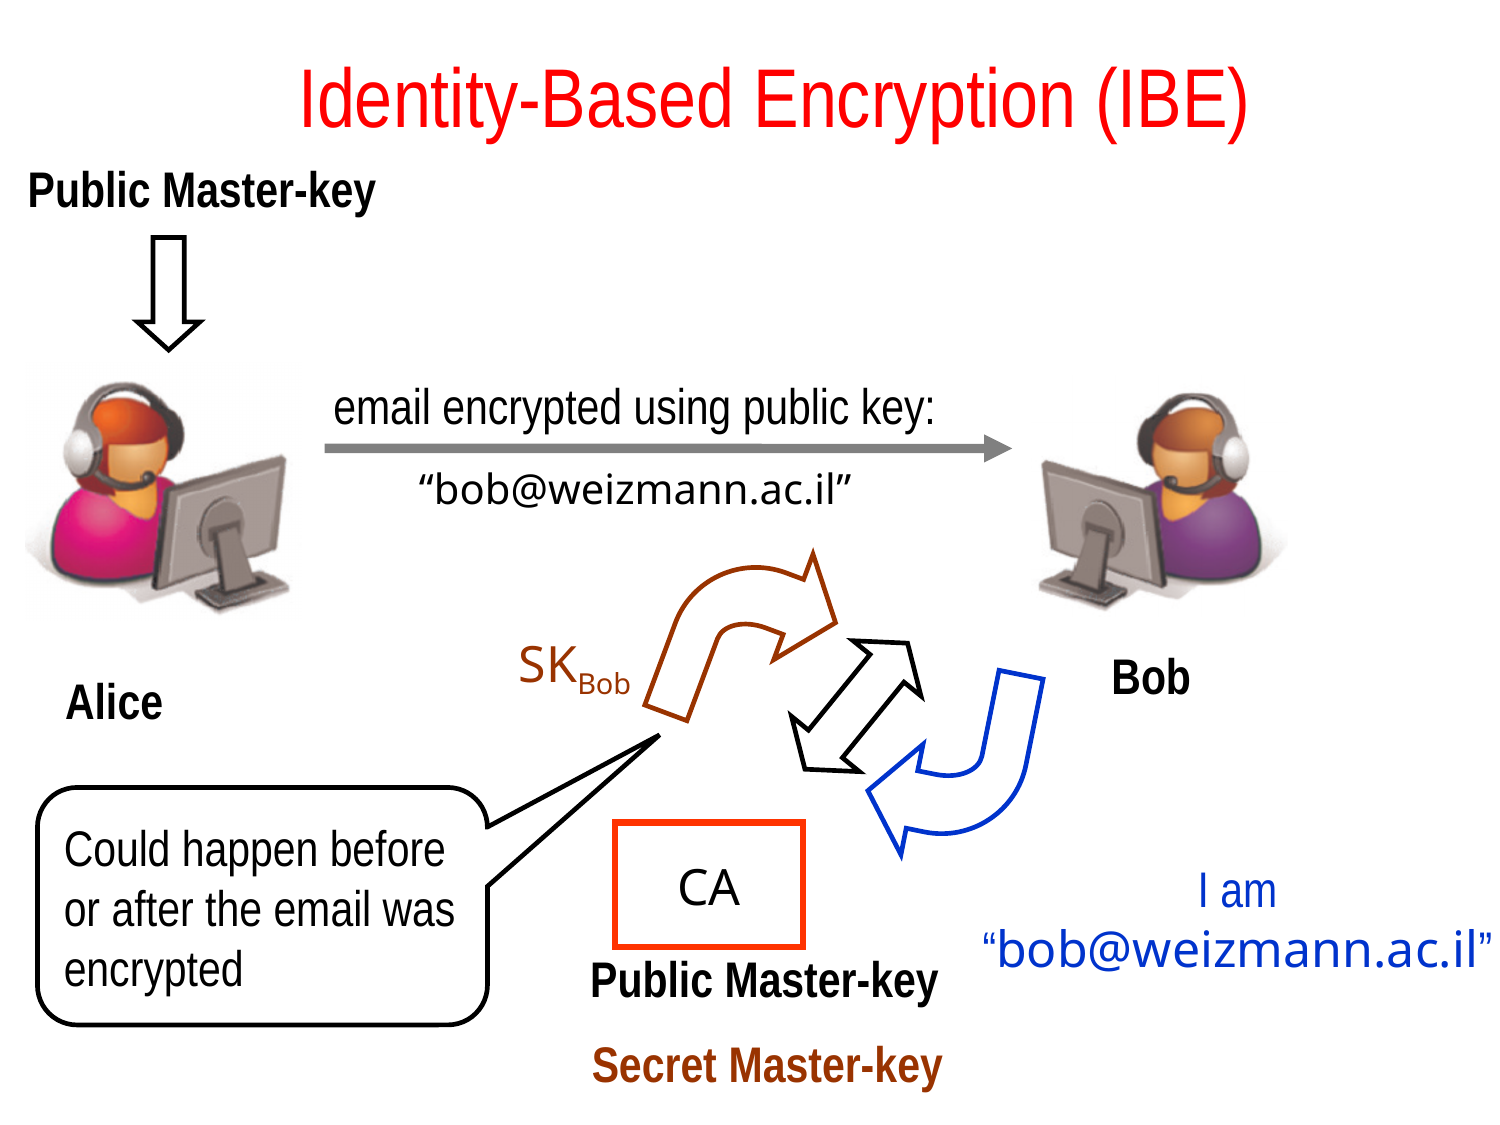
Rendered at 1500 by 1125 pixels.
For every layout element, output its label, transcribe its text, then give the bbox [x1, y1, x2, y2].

title Identity-Based Encryption (IBE) [99, 0, 1451, 188]
text_box Secret Master-key [577, 1024, 958, 1100]
picture [1038, 367, 1281, 625]
text_box I am “bob@weizmann.ac.il” [950, 849, 1500, 985]
text_box Public Master-key [575, 939, 954, 1015]
text_box Public Master-key [12, 149, 392, 225]
text_box [791, 641, 921, 772]
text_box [316, 367, 1013, 527]
text_box Alice [50, 662, 179, 738]
text_box CA [615, 822, 803, 948]
text_box [674, 554, 836, 624]
picture [34, 352, 293, 630]
text_box [867, 670, 1044, 855]
text_box [652, 708, 692, 721]
text_box Could happen before or after the email was encrypted [37, 734, 660, 1025]
text_box [137, 237, 200, 351]
text_box SKBob [287, 624, 863, 708]
text_box [50, 224, 1465, 1013]
text_box Bob [1096, 637, 1206, 713]
